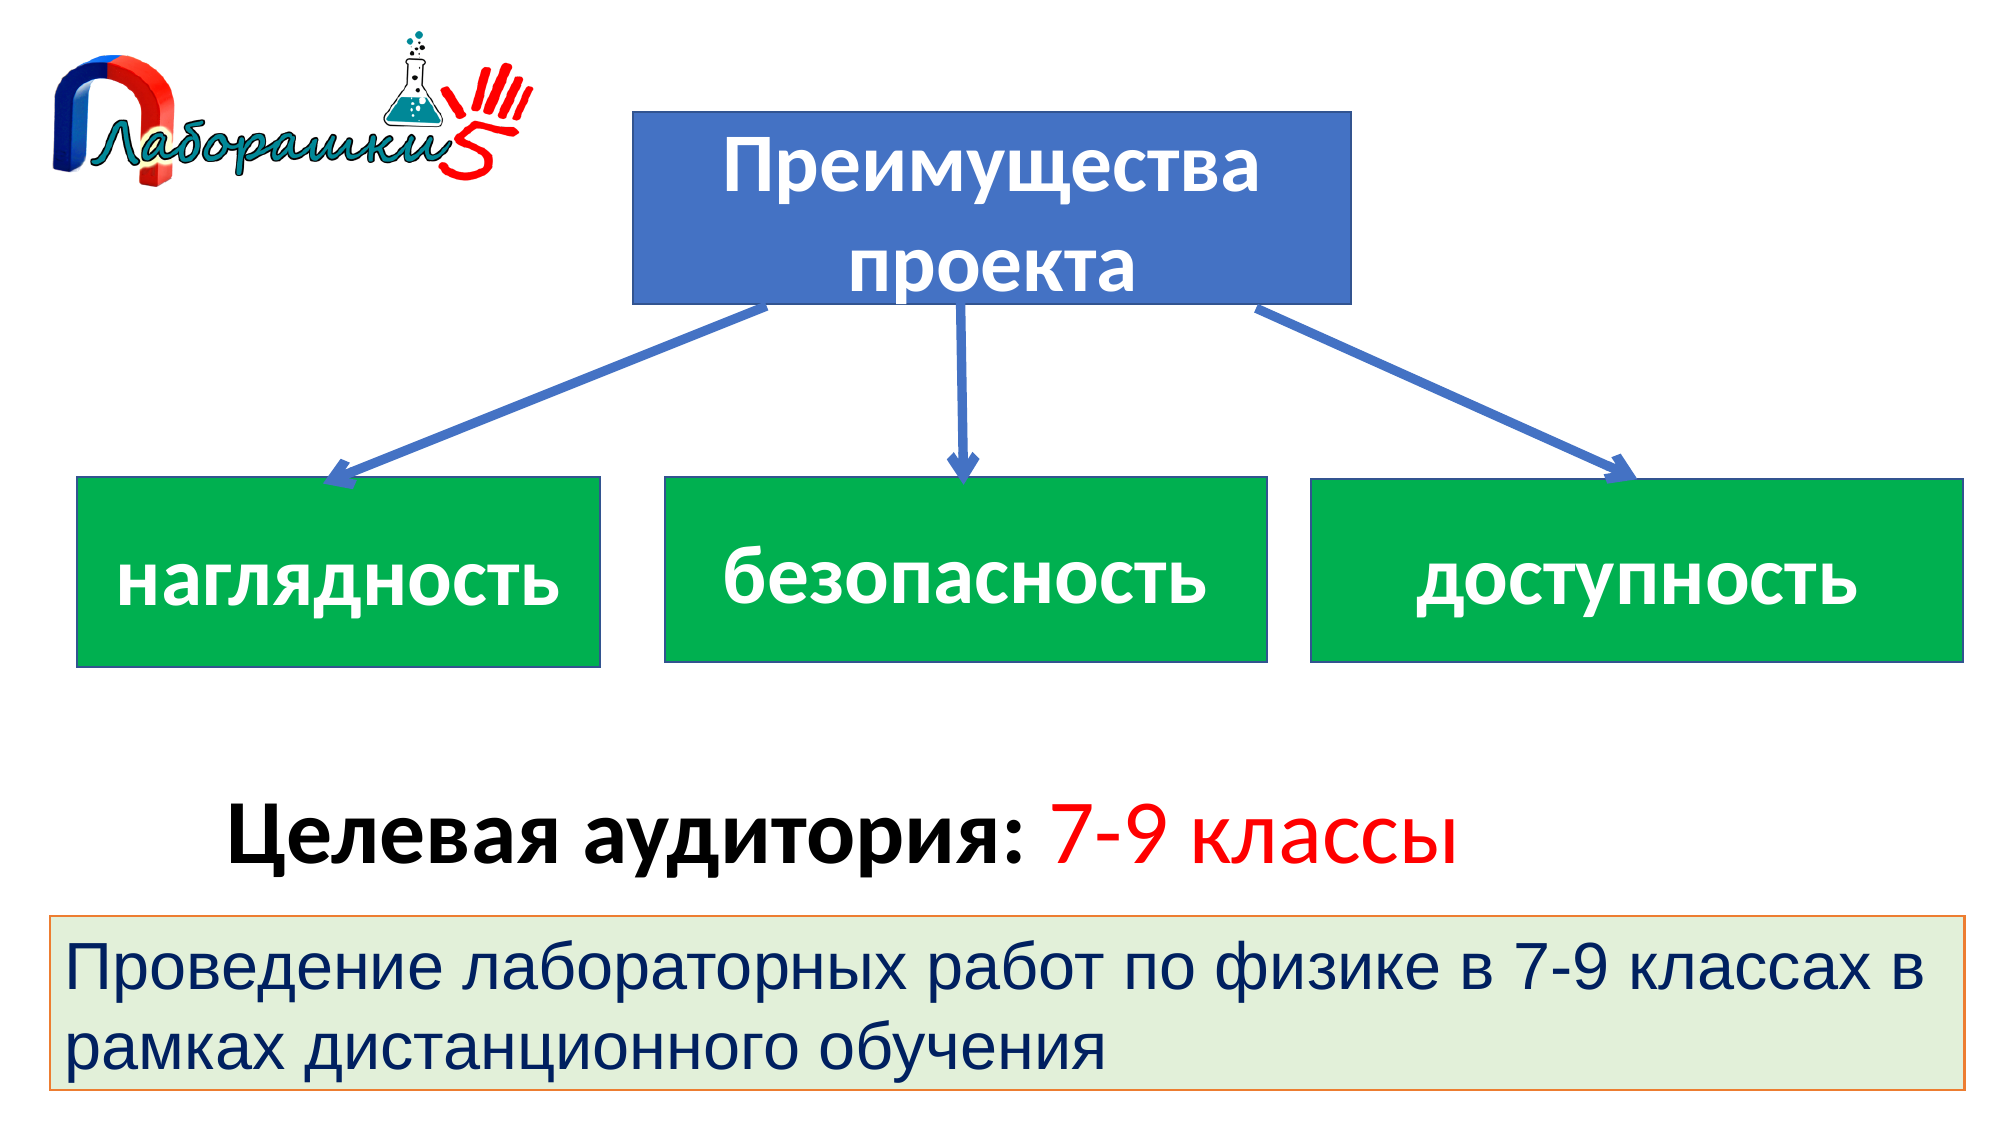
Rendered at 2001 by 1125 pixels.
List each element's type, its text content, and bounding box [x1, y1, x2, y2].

text_box Преимущества проекта [632, 111, 1352, 305]
text_box наглядность [76, 476, 601, 668]
picture [47, 27, 536, 190]
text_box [1256, 308, 1638, 480]
text_box Целевая аудитория: 7-9 классы [212, 764, 1477, 890]
text_box Проведение лабораторных работ по физике в 7-9 классах в рамках дистанционного обучения [49, 915, 1966, 1091]
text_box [322, 305, 767, 484]
text_box доступность [1310, 478, 1964, 663]
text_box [960, 302, 964, 485]
text_box безопасность [664, 476, 1268, 663]
